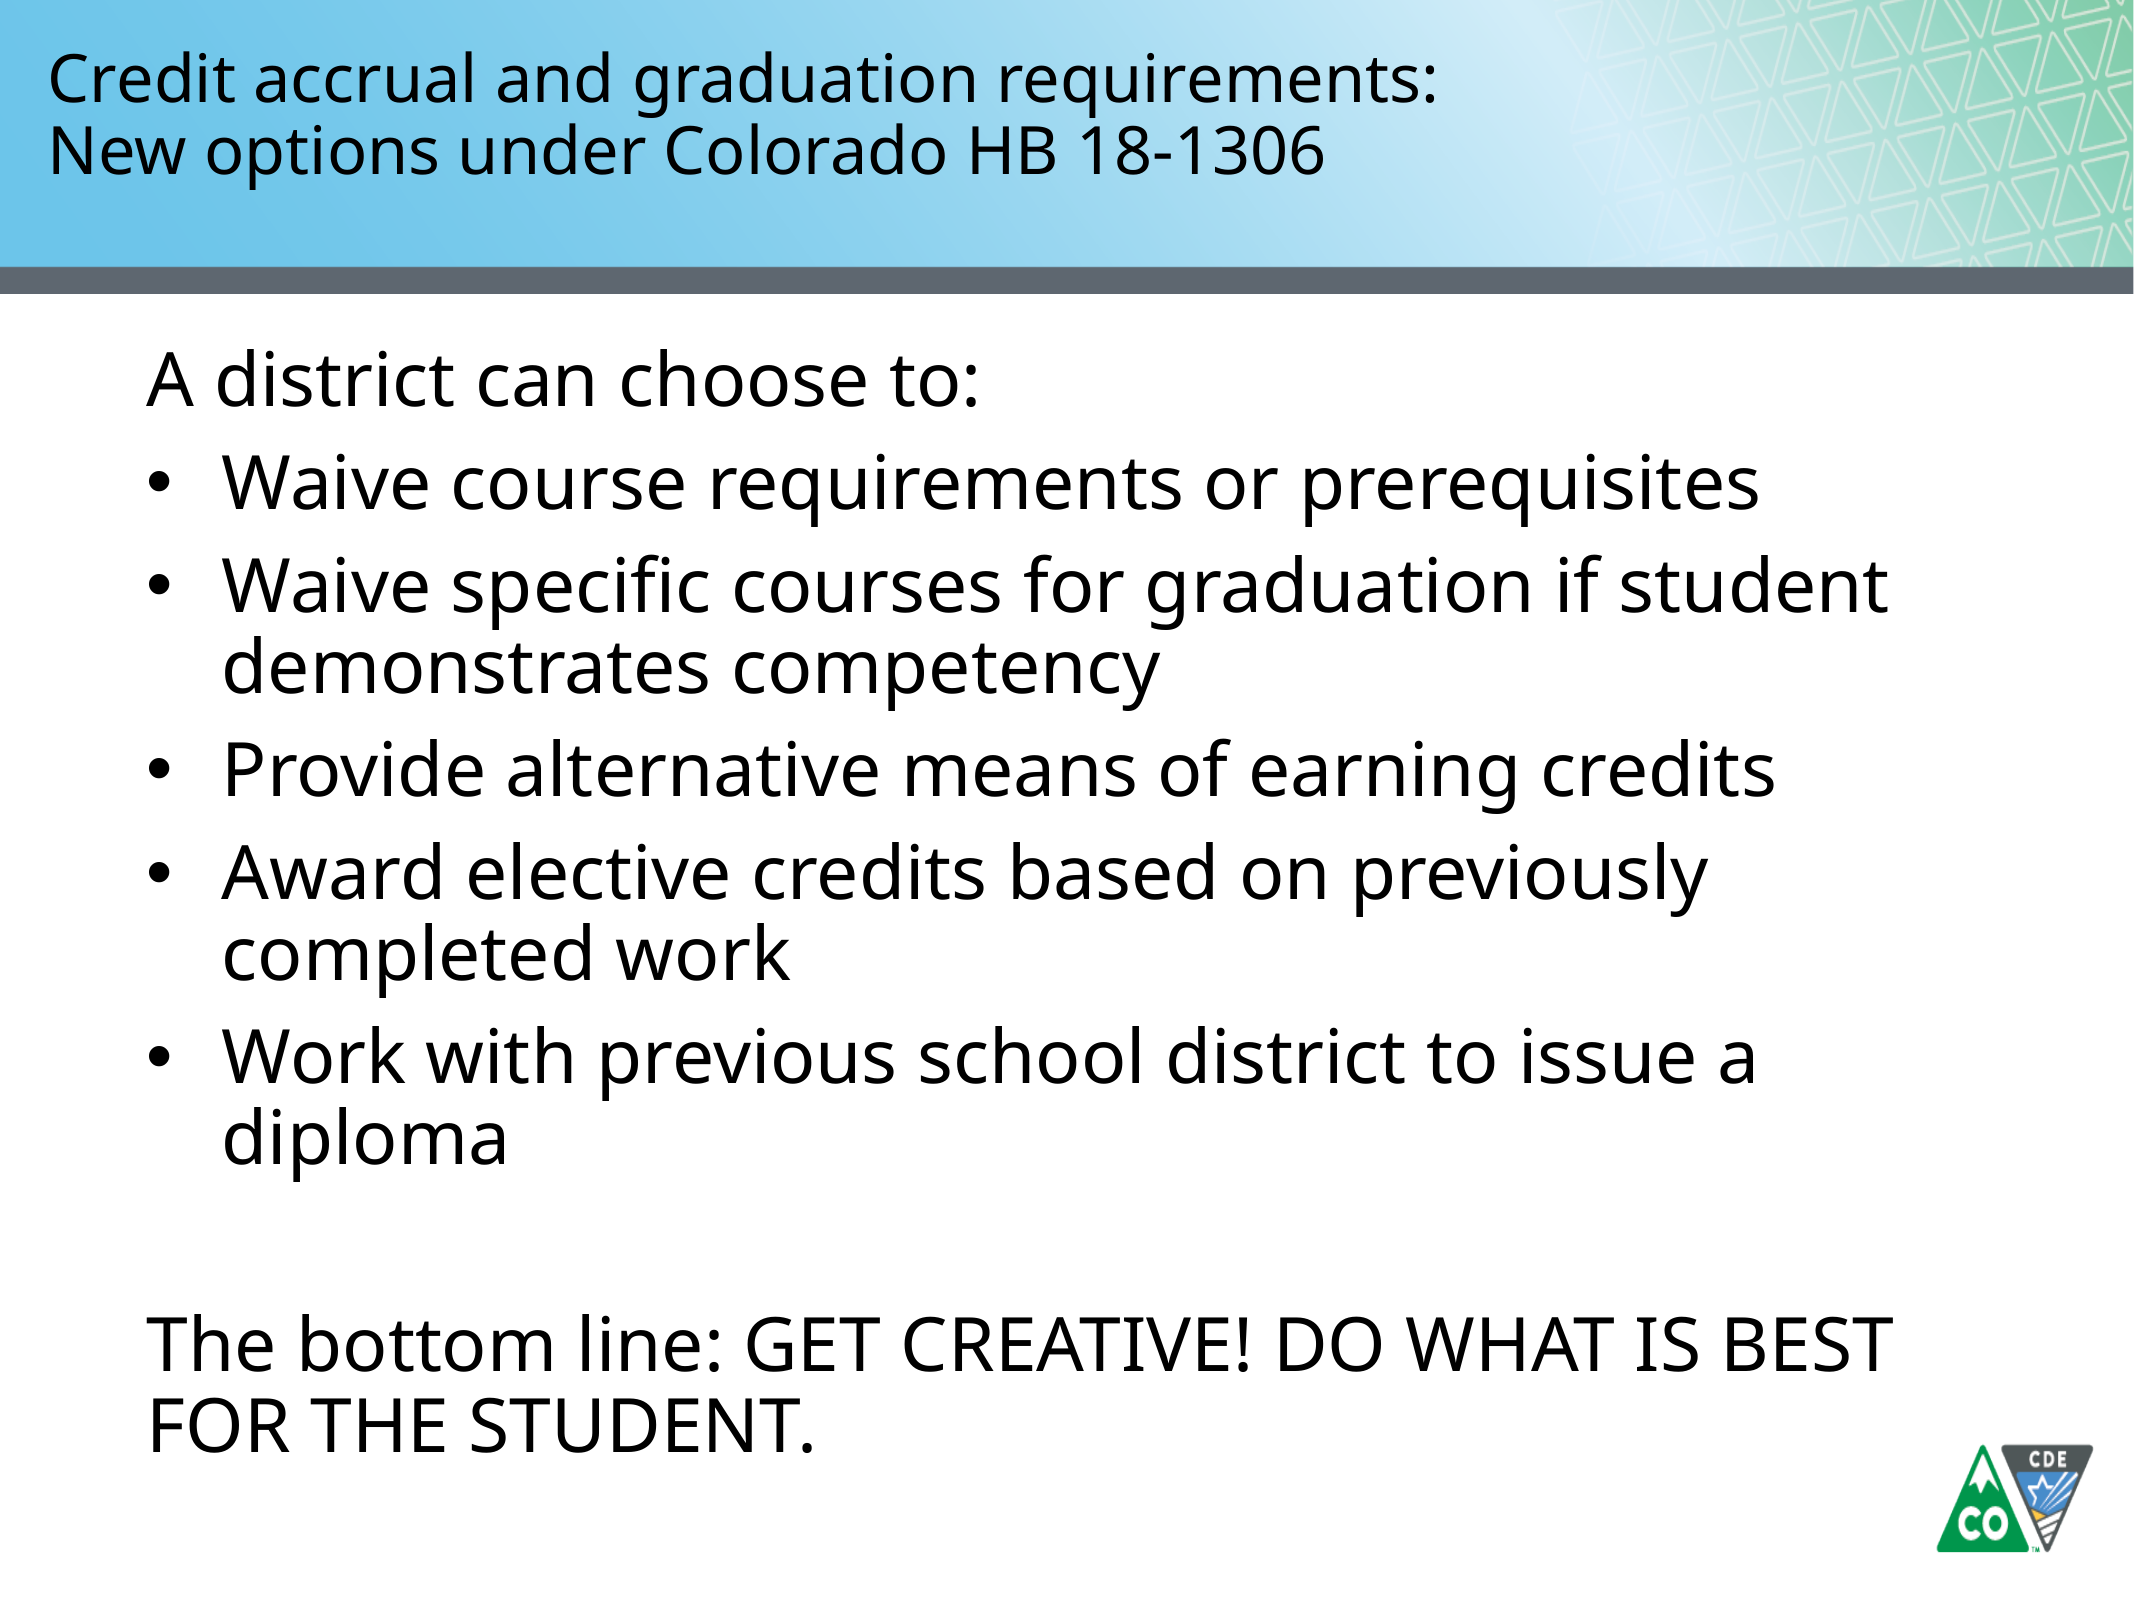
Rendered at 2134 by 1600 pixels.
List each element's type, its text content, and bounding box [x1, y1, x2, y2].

picture [0, 0, 2134, 294]
title Credit accrual and graduation requirements: New options under Colorado HB 18-1306 [48, 44, 1555, 212]
picture [1923, 1432, 2104, 1563]
list A district can choose to: Waive course requirements or prerequisites Waive specific courses for graduation if student demonstrates competency Provide alternative means of earning credits Award elective credits based on previously completed work Work with previous school district to issue a diploma The bottom line: GET CREATIVE! DO WHAT IS BEST FOR THE STUDENT. [146, 341, 1987, 1357]
